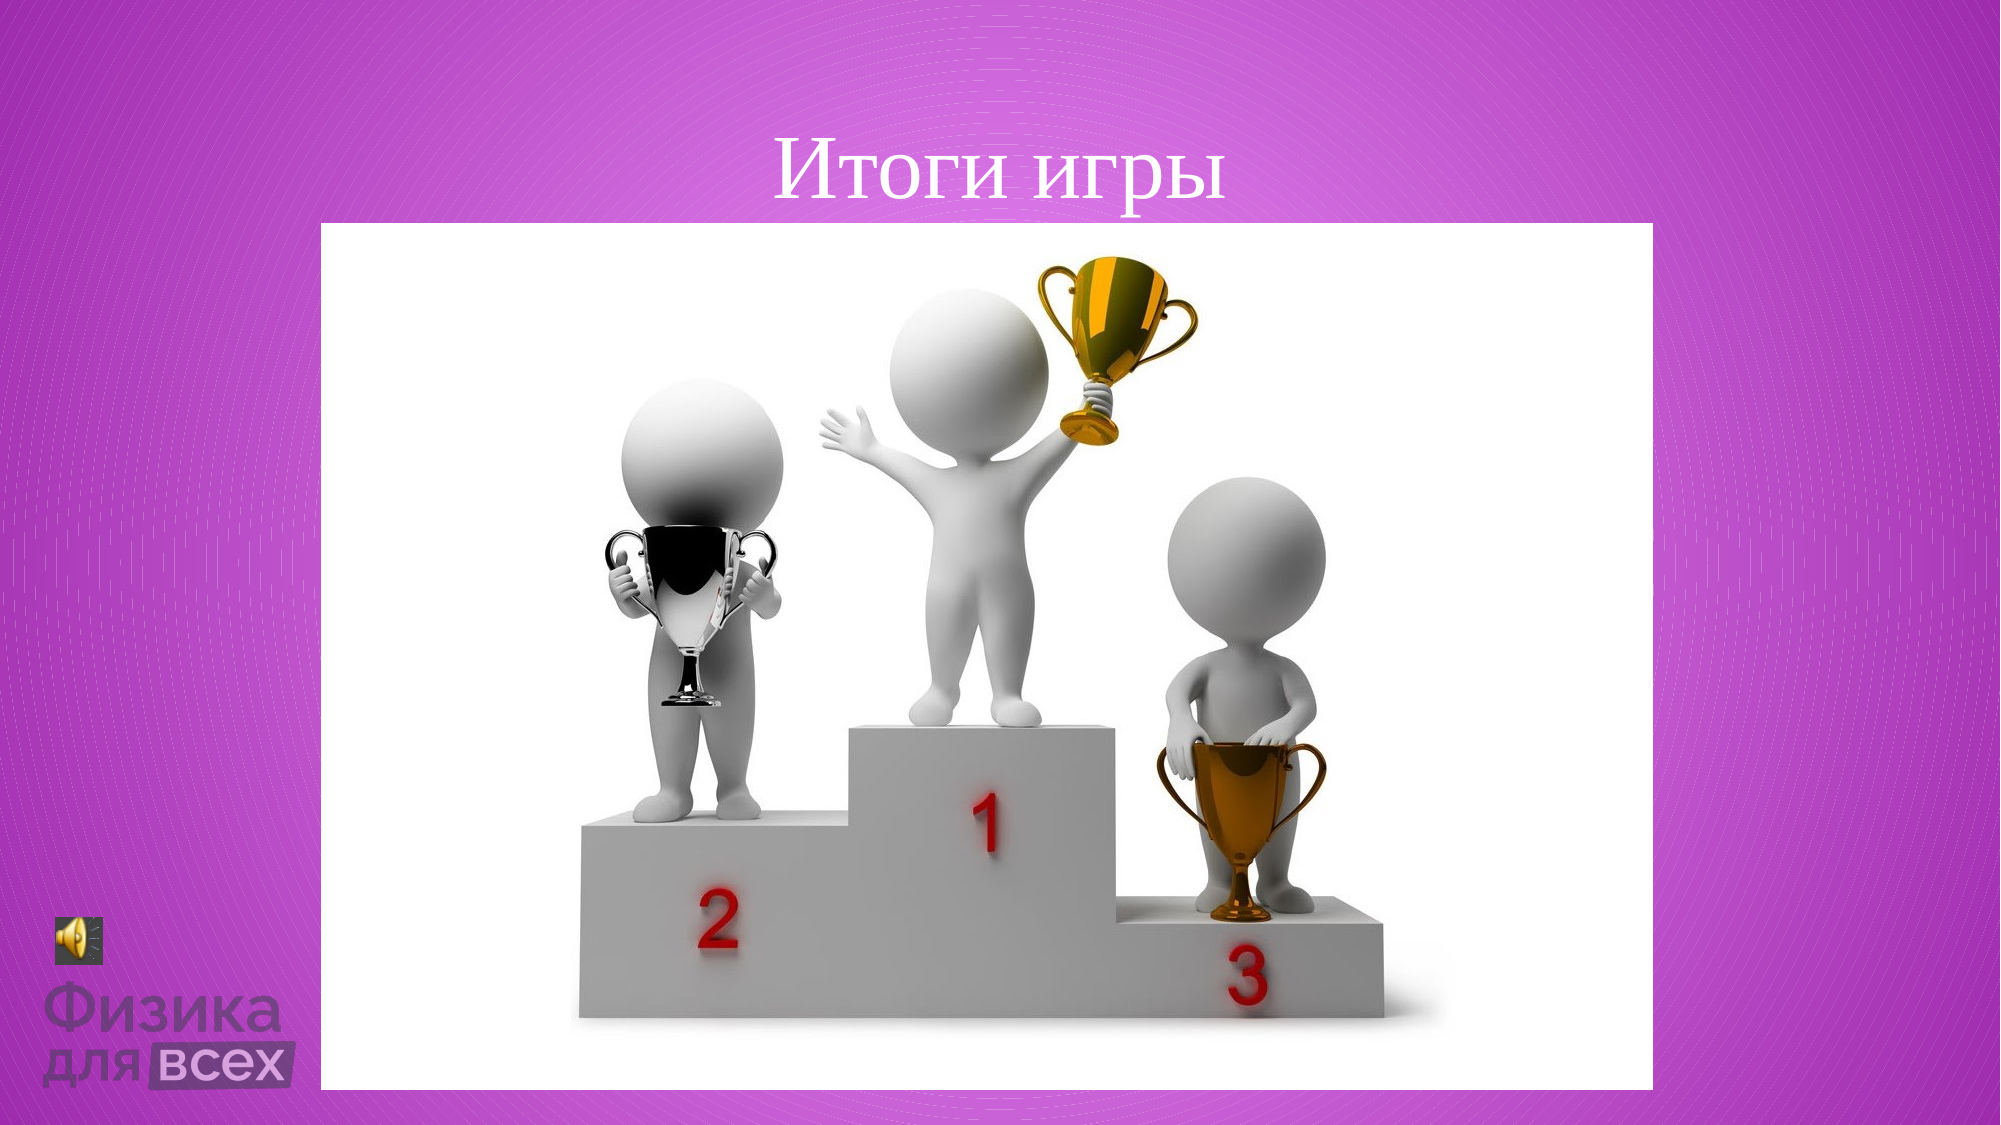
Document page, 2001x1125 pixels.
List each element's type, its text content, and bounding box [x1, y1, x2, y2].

picture [41, 973, 296, 1093]
picture [53, 915, 105, 967]
picture [320, 223, 1653, 1090]
title Итоги игры [137, 59, 1863, 278]
